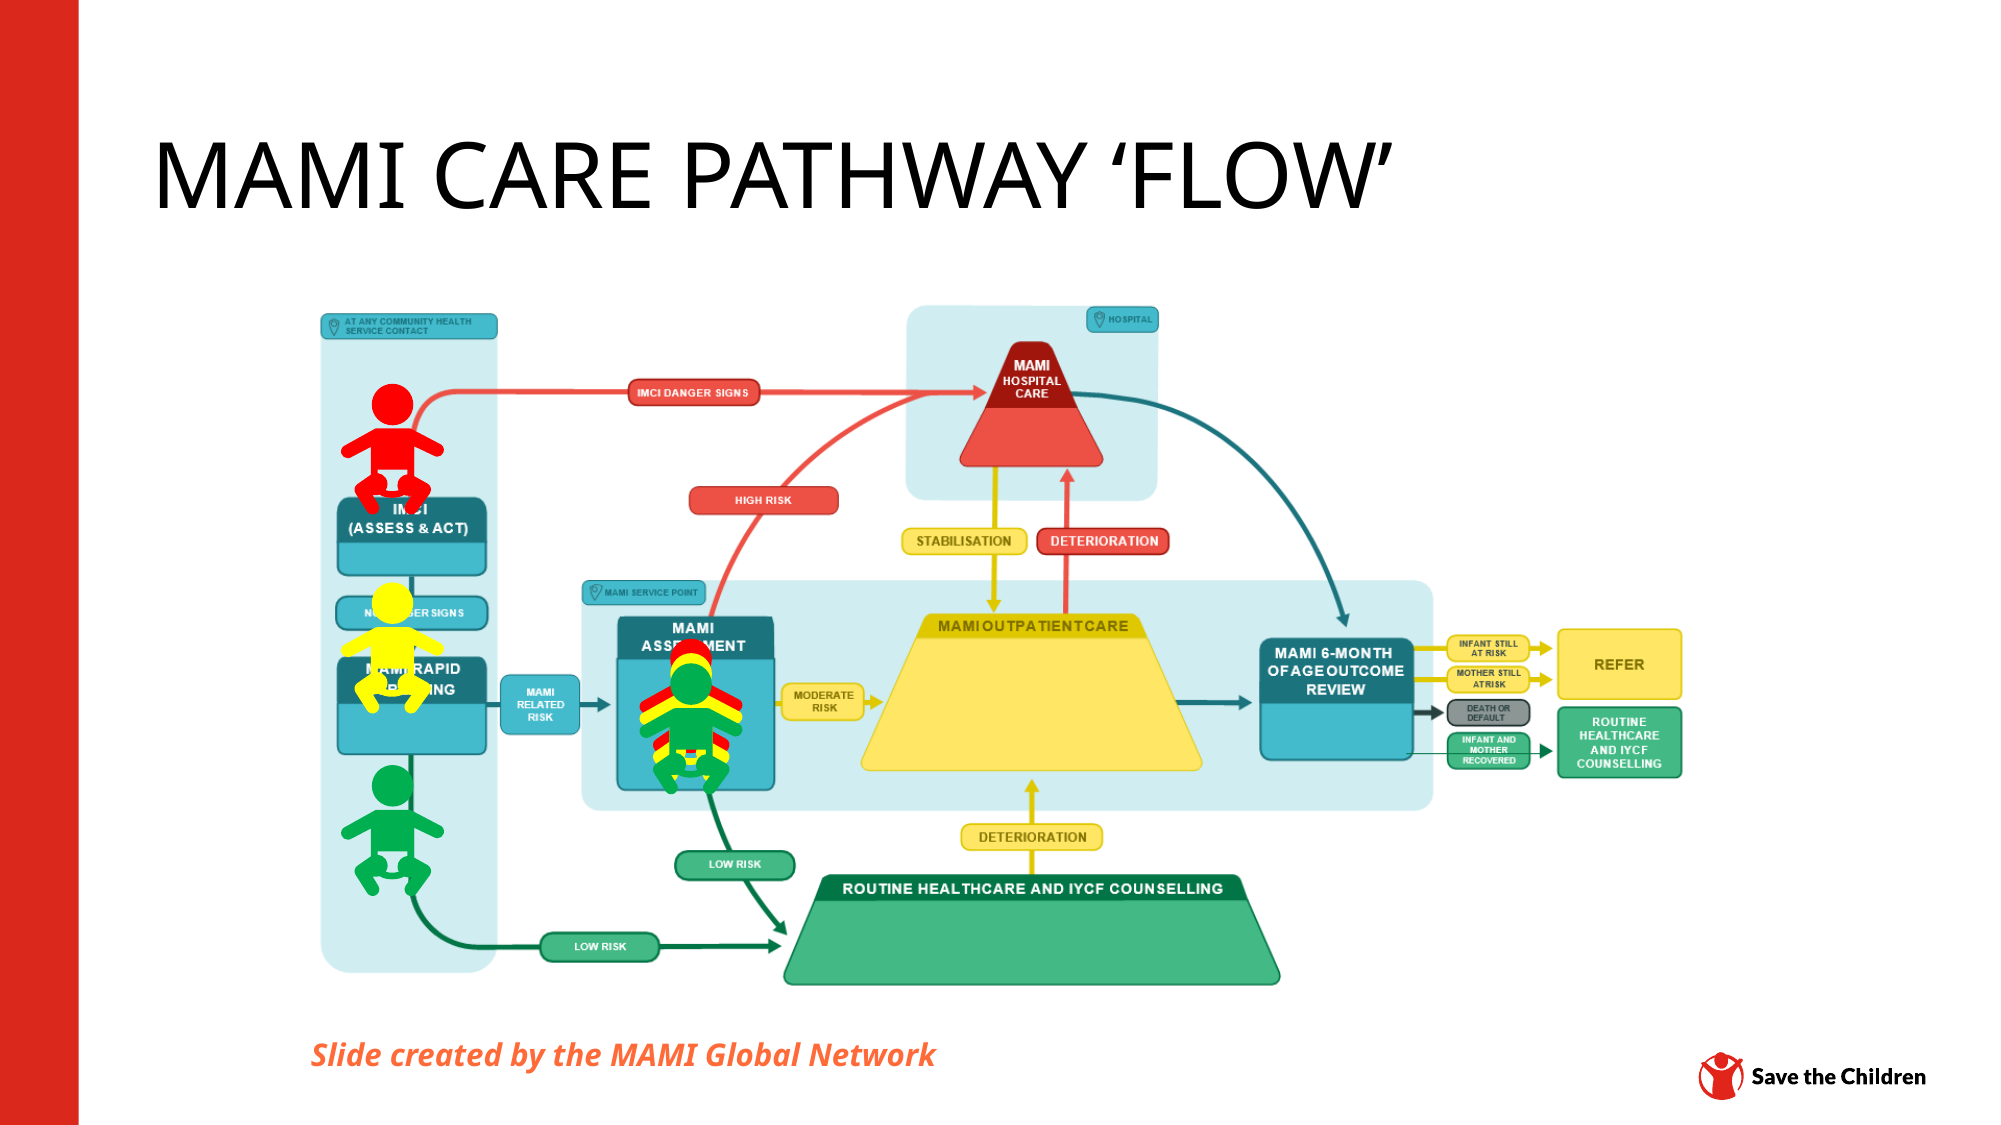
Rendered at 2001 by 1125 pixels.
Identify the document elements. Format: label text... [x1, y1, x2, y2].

title MAMI CARE PATHWAY ‘FLOW’ [136, 104, 1700, 254]
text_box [308, 286, 1691, 994]
text_box Slide created by the MAMI Global Network [310, 1035, 938, 1073]
text_box Content Hub: CH1304412 [999, 1079, 1772, 1125]
